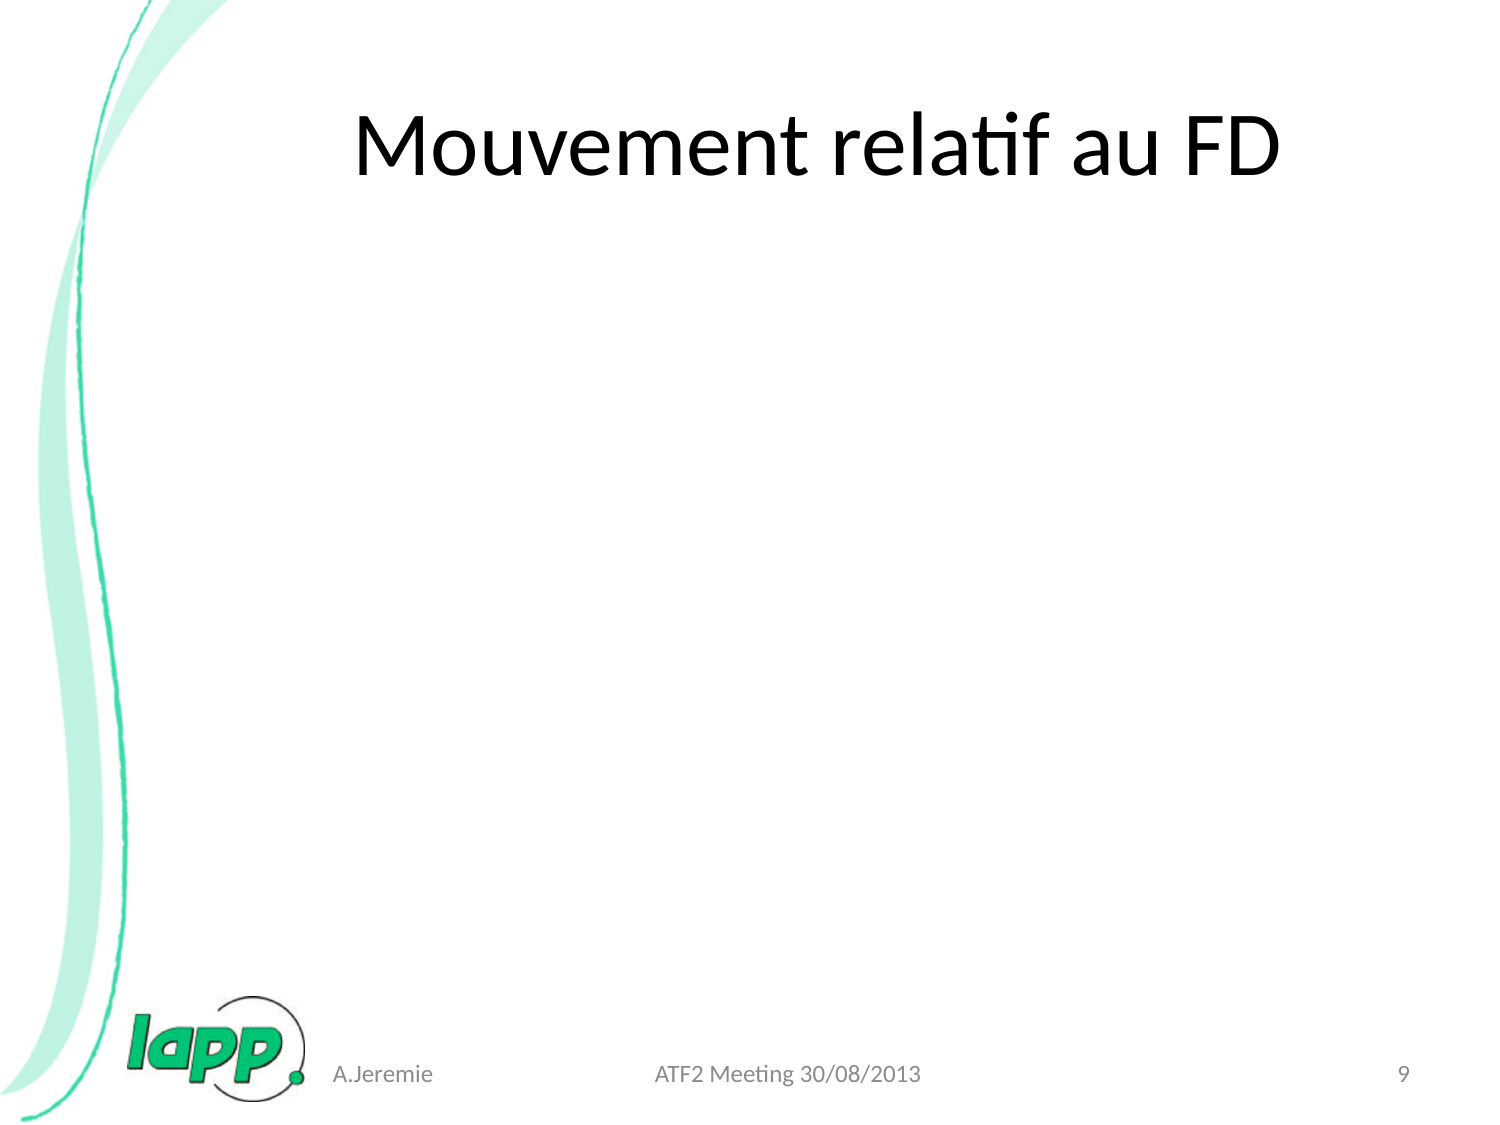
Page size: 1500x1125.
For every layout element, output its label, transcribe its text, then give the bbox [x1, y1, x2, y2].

footer ATF2 Meeting 30/08/2013 [550, 1042, 1026, 1103]
slide_number A.Jeremie [317, 1042, 493, 1103]
picture [0, 0, 311, 1125]
title Mouvement relatif au FD [210, 44, 1426, 233]
slide_number 9 [1074, 1042, 1425, 1103]
